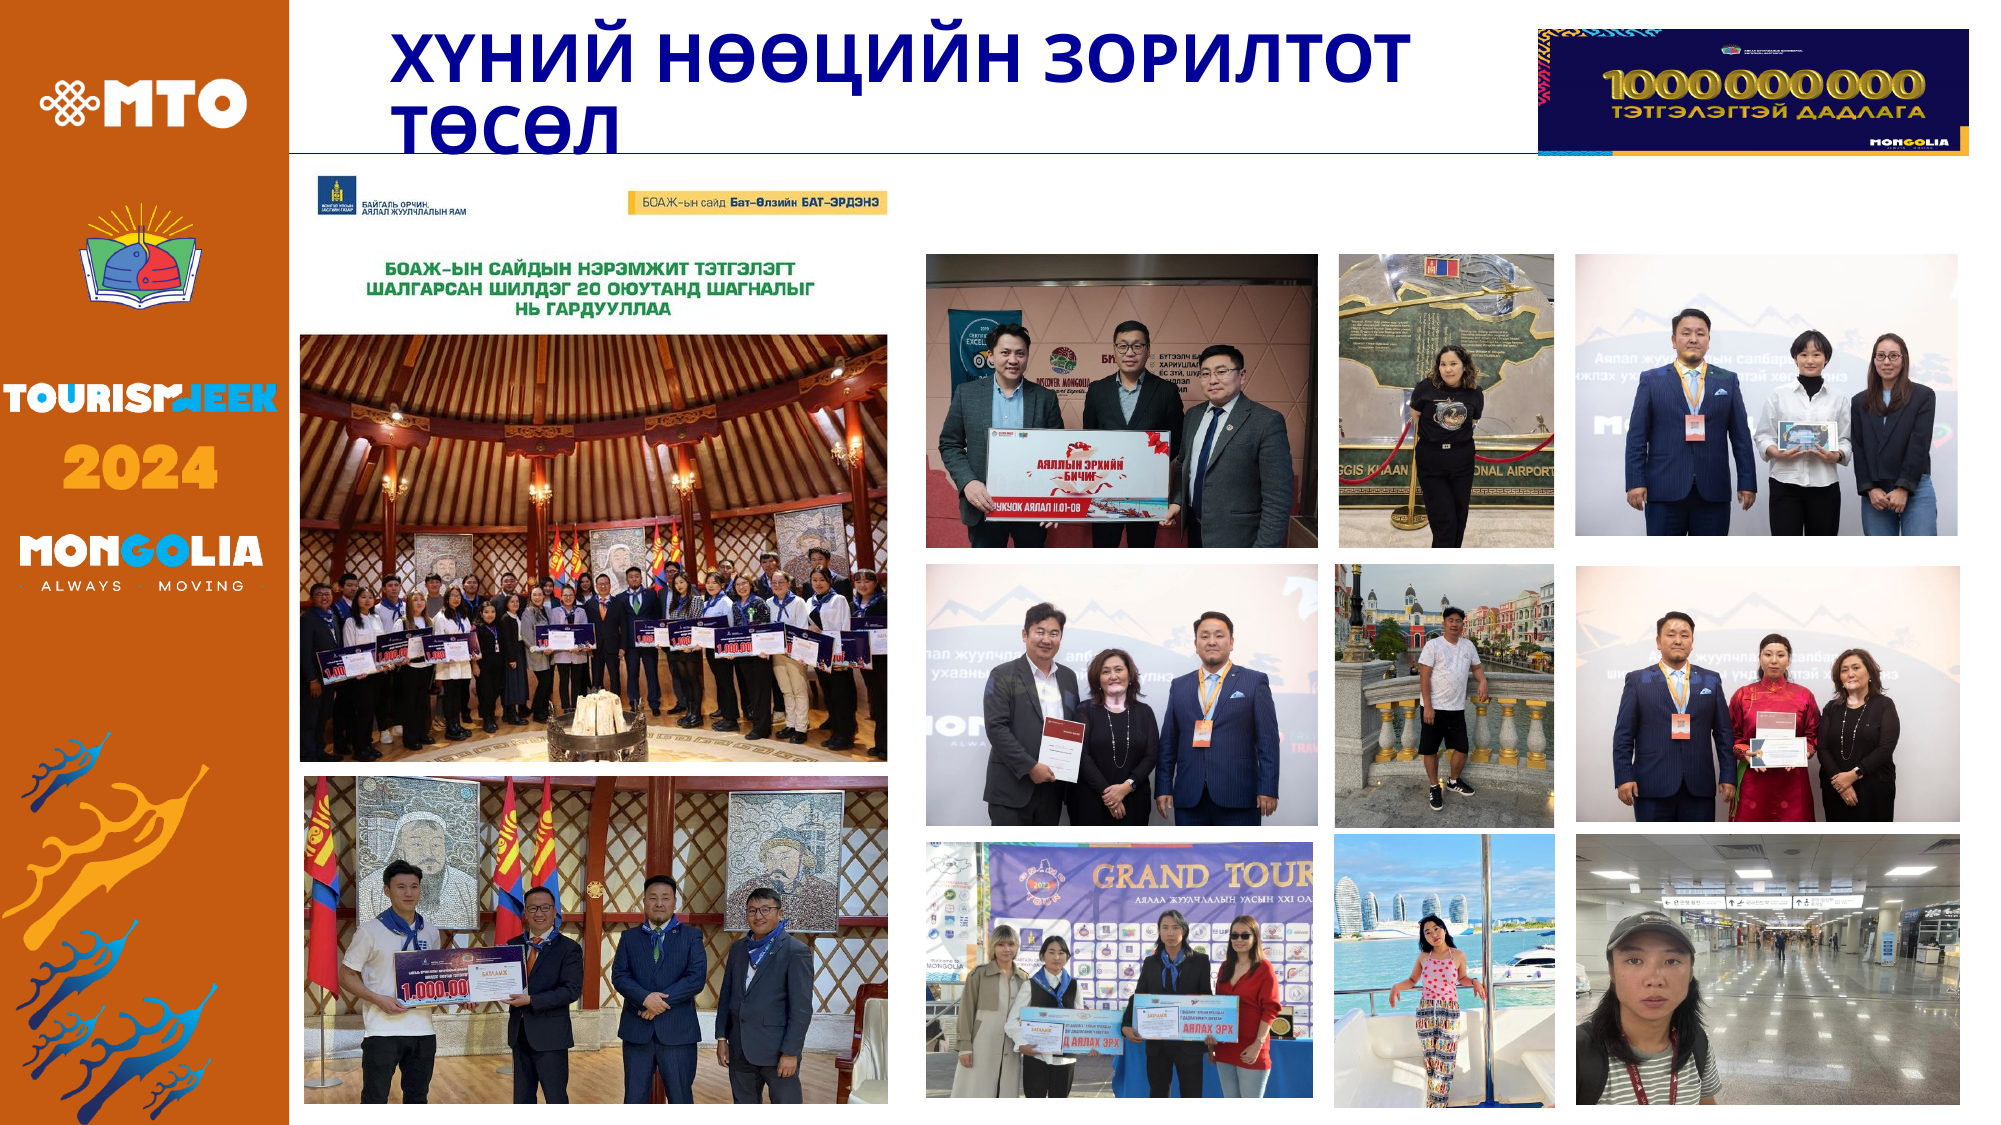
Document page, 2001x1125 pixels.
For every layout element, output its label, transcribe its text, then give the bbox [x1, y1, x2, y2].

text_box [0, 0, 290, 1125]
picture [926, 842, 1313, 1098]
picture [1576, 834, 1960, 1105]
text_box ХҮНИЙ НӨӨЦИЙН ЗОРИЛТОТ ТӨСӨЛ [375, 44, 1479, 150]
picture [926, 564, 1318, 826]
picture [1538, 29, 1969, 156]
picture [1575, 254, 1958, 536]
picture [1338, 254, 1555, 548]
picture [1334, 564, 1555, 828]
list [926, 254, 1318, 548]
picture [1576, 566, 1960, 822]
picture [1334, 834, 1555, 1108]
picture [304, 776, 888, 1105]
picture [299, 162, 888, 762]
